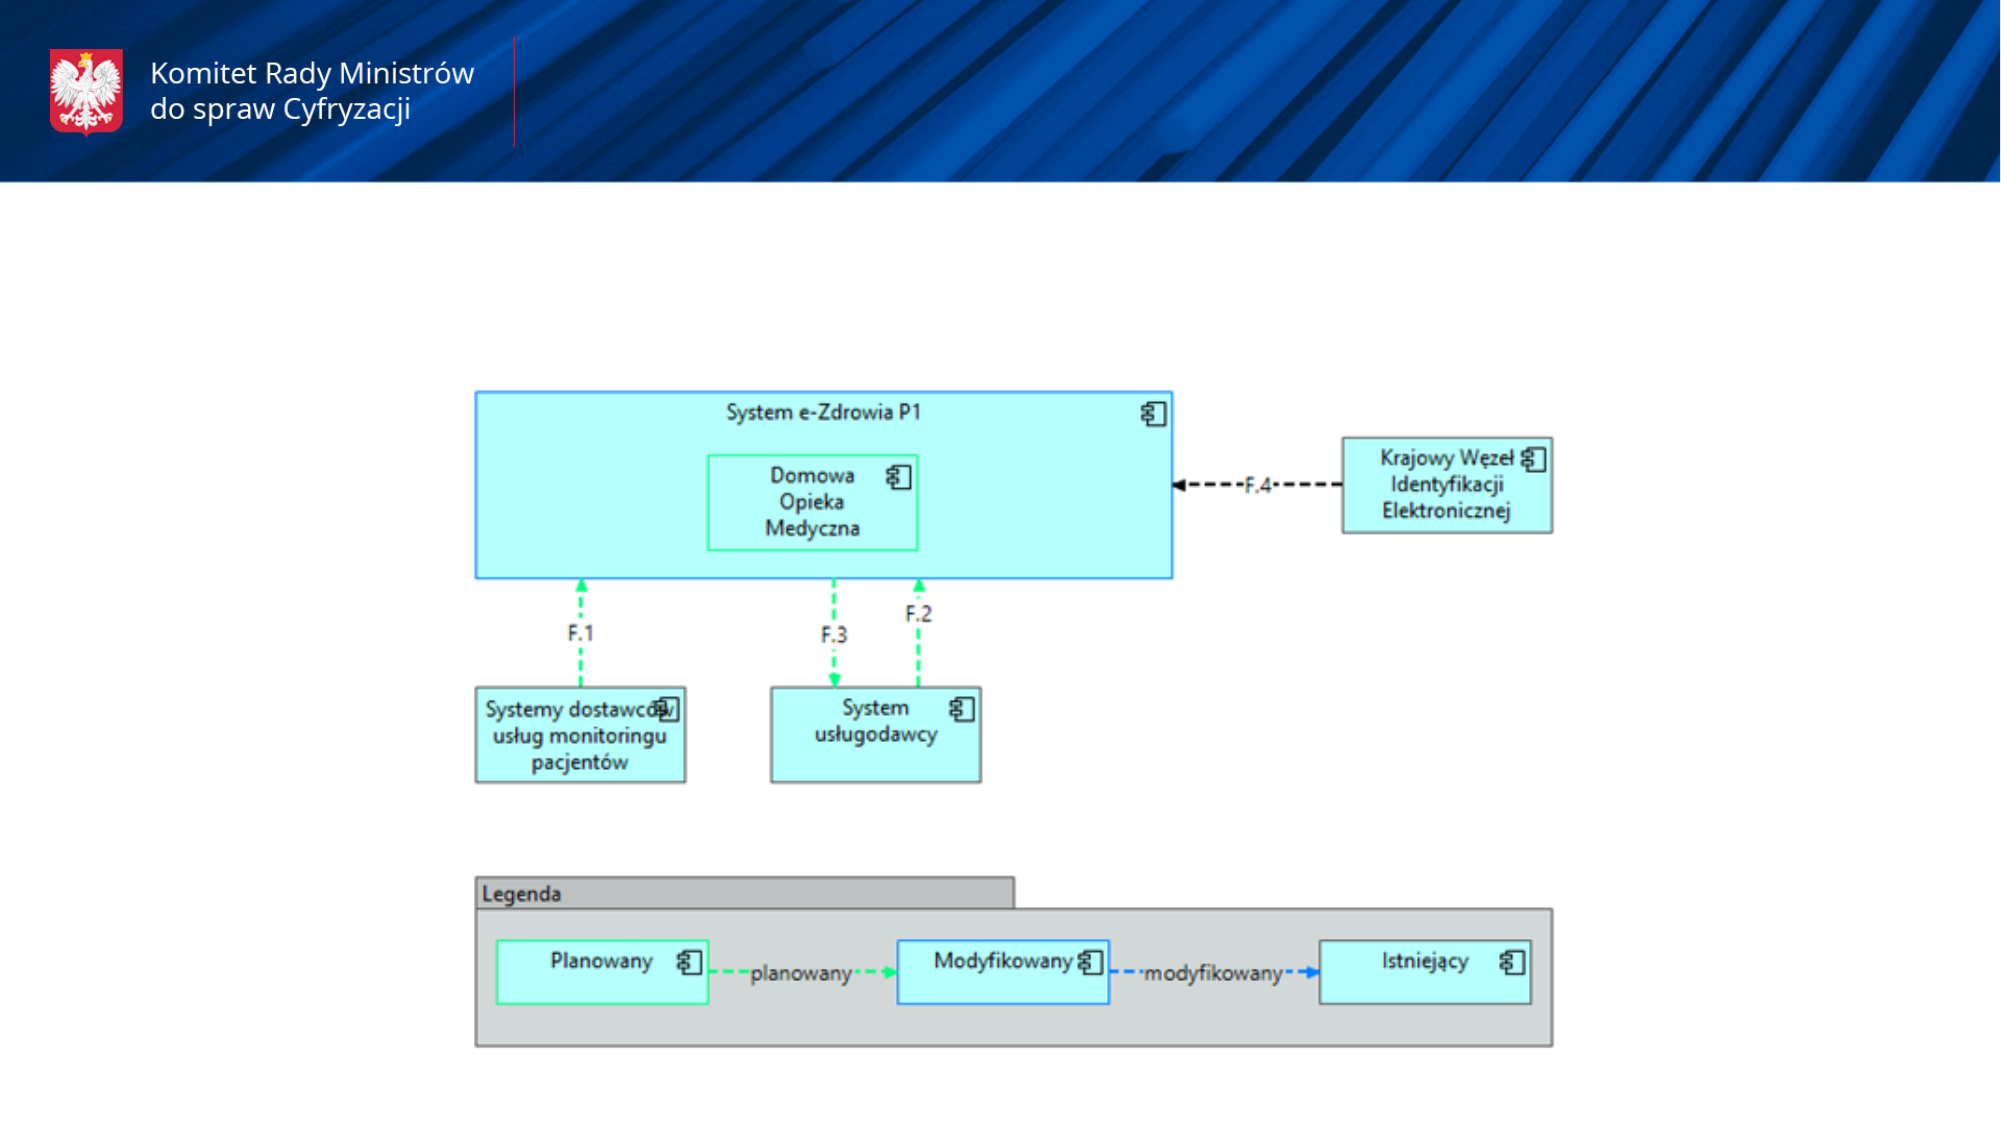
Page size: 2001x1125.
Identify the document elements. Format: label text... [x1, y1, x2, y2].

picture [0, 0, 2001, 1125]
text_box ARCHITEKTURA Widok kooperacji aplikacji [116, 200, 1828, 813]
